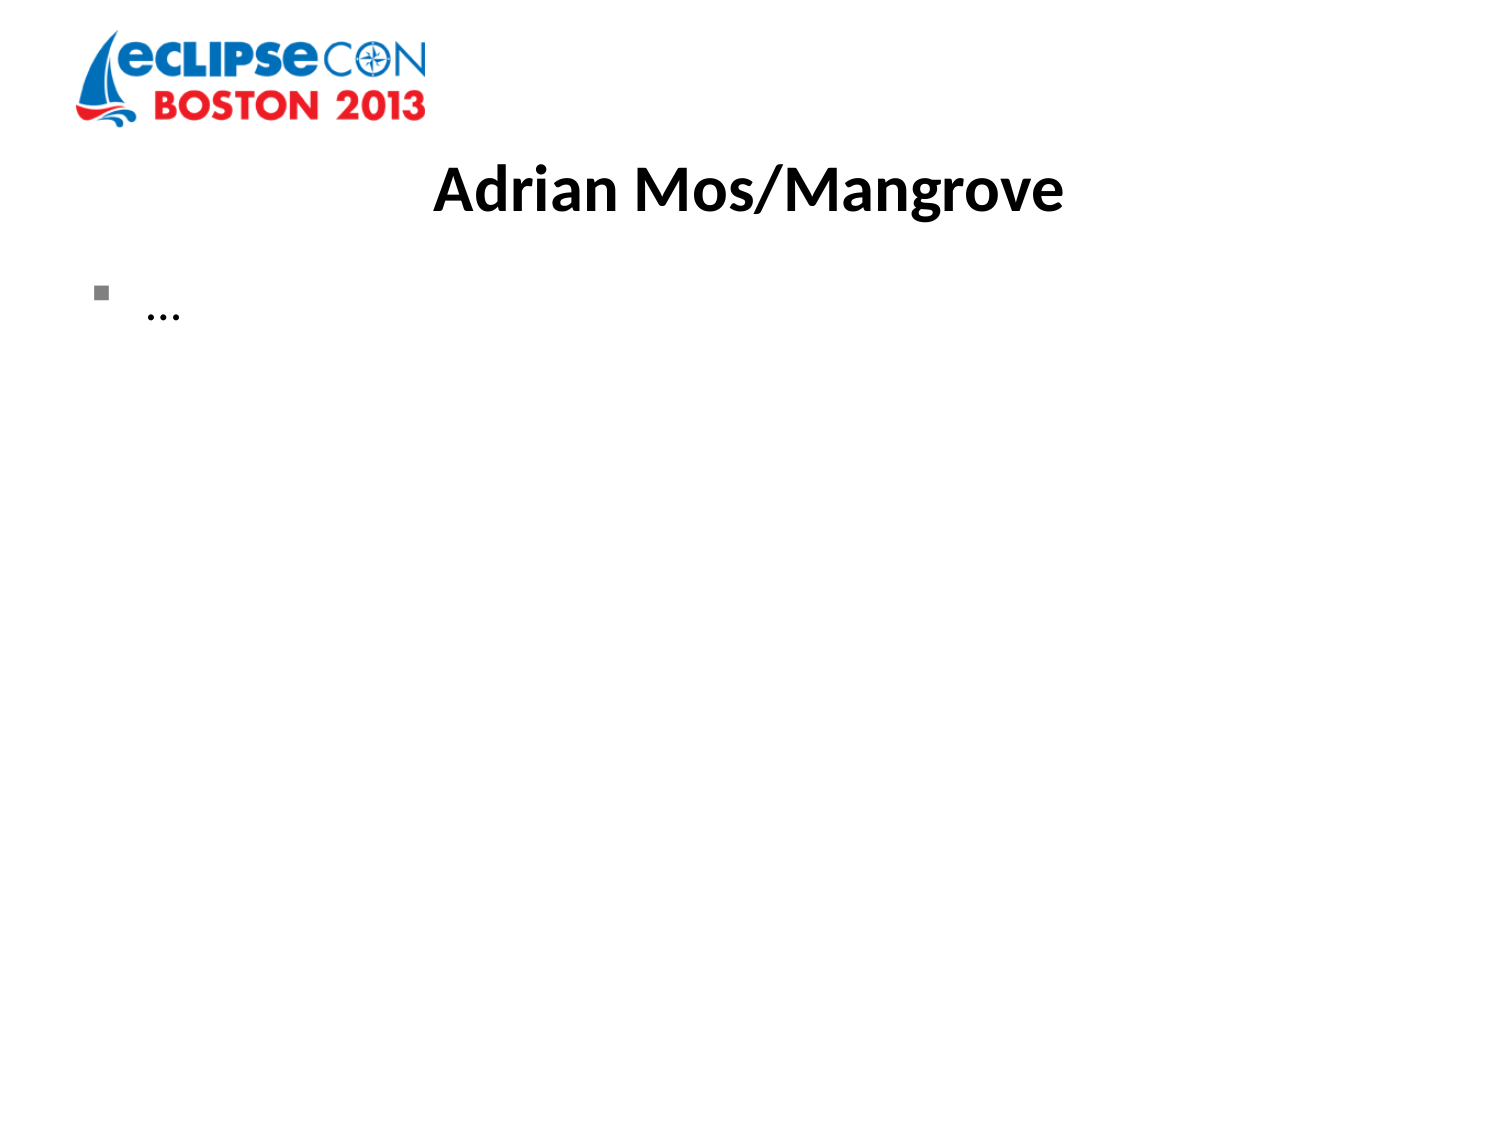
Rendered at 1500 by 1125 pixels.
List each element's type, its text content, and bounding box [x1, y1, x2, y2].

title Adrian Mos/Mangrove [75, 137, 1425, 233]
list … [75, 262, 1425, 1005]
picture [76, 30, 425, 131]
